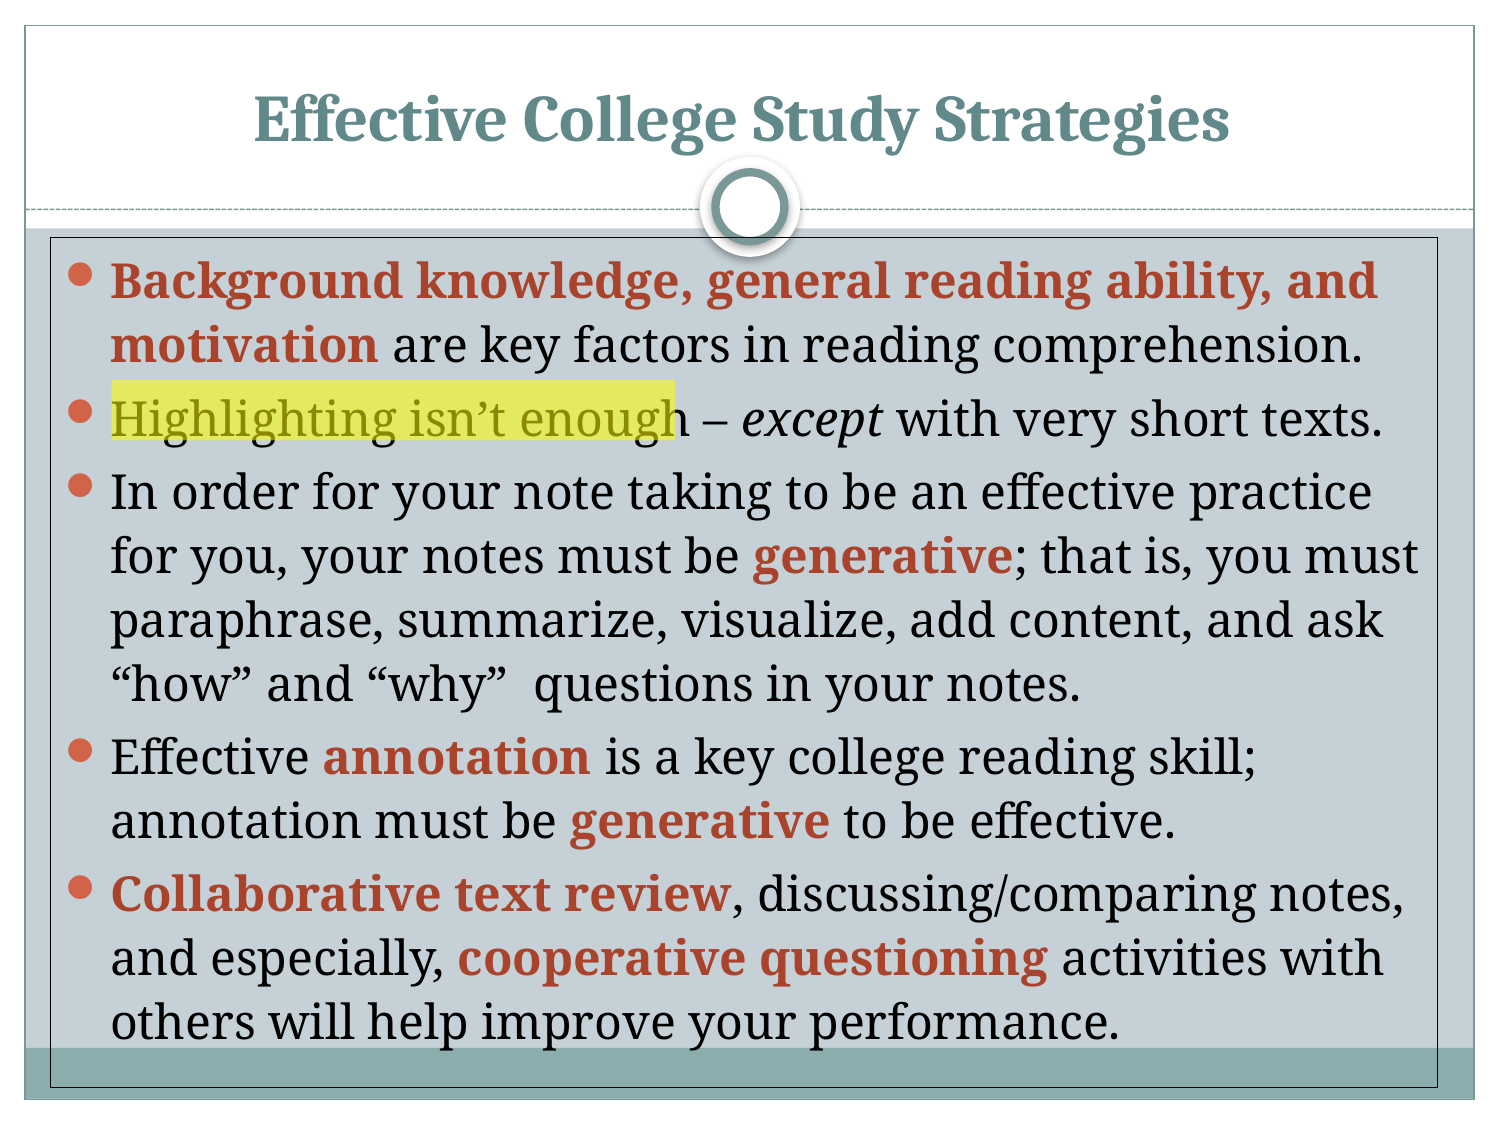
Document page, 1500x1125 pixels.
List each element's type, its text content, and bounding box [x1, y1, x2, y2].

text_box [111, 379, 675, 441]
title Effective College Study Strategies [75, 62, 1425, 163]
list Background knowledge, general reading ability, and motivation are key factors in reading comprehension. Highlighting isn’t enough – except with very short texts. In order for your note taking to be an effective practice for you, your notes must be generative; that is, you must paraphrase, summarize, visualize, add content, and ask “how” and “why” questions in your notes. Effective annotation is a key college reading skill; annotation must be generative to be effective. Collaborative text review, discussing/comparing notes, and especially, cooperative questioning activities with others will help improve your performance. [50, 237, 1438, 1088]
